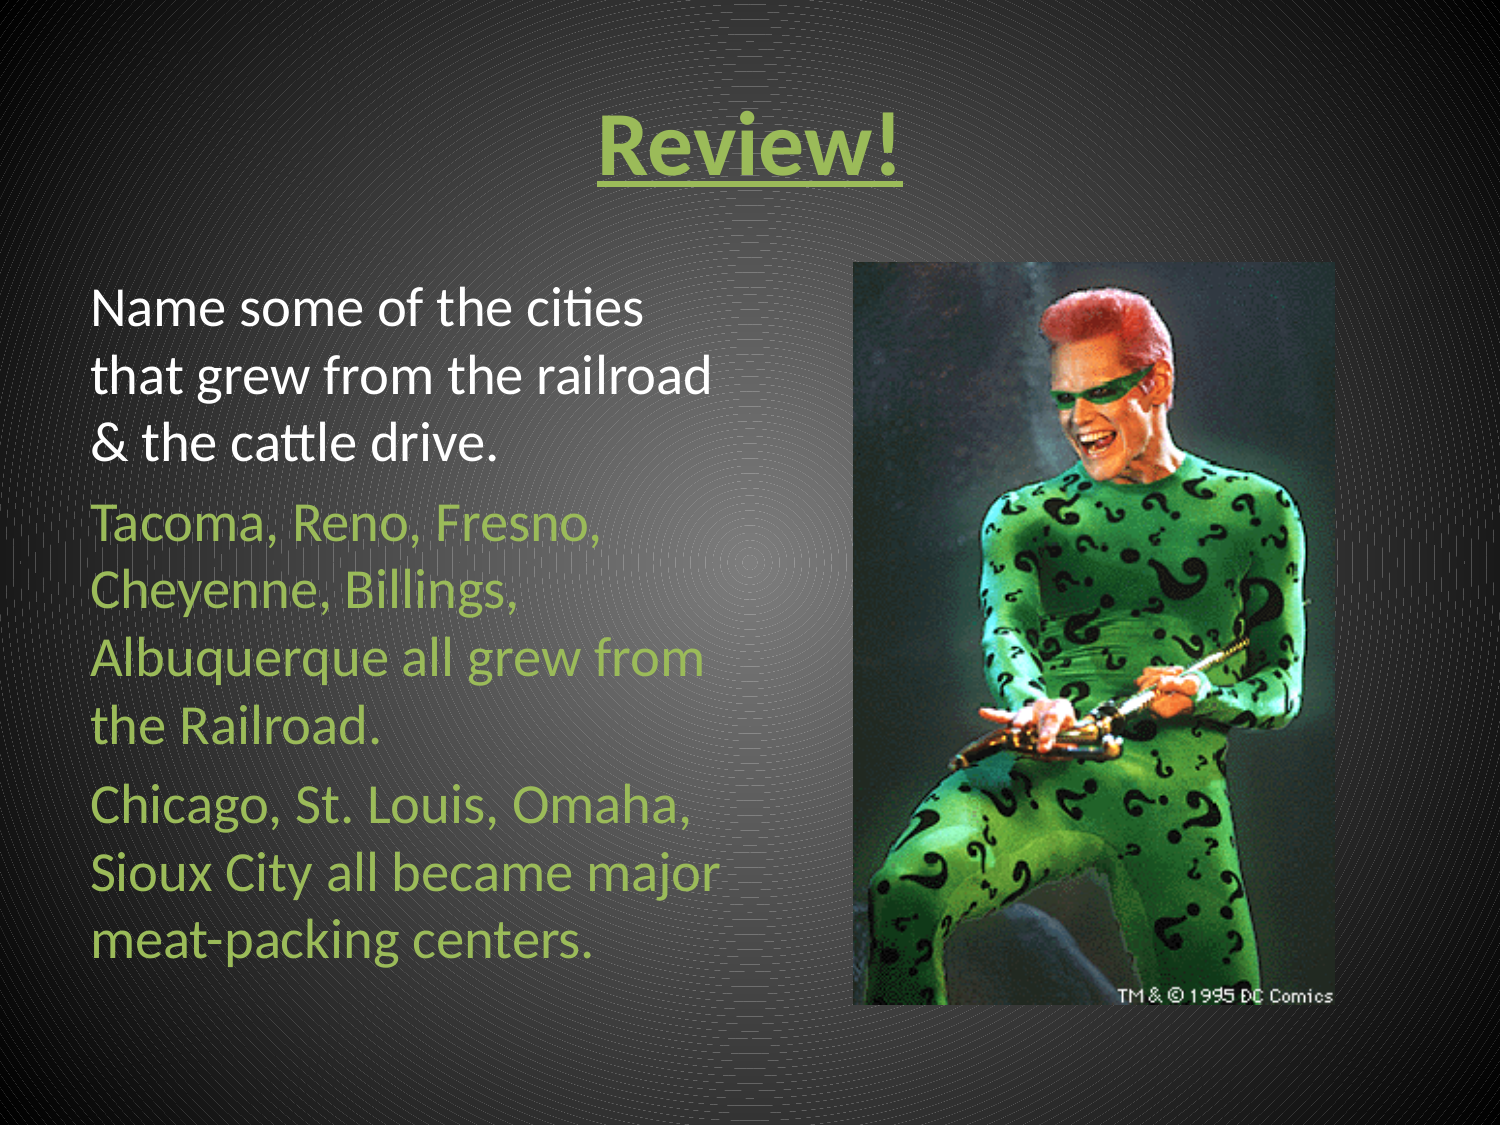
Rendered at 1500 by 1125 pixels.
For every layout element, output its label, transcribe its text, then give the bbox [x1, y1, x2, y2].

title Review! [75, 45, 1425, 233]
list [762, 262, 1426, 1006]
list Name some of the cities that grew from the railroad & the cattle drive. Tacoma, Reno, Fresno, Cheyenne, Billings, Albuquerque all grew from the Railroad. Chicago, St. Louis, Omaha, Sioux City all became major meat-packing centers. [75, 262, 738, 1005]
